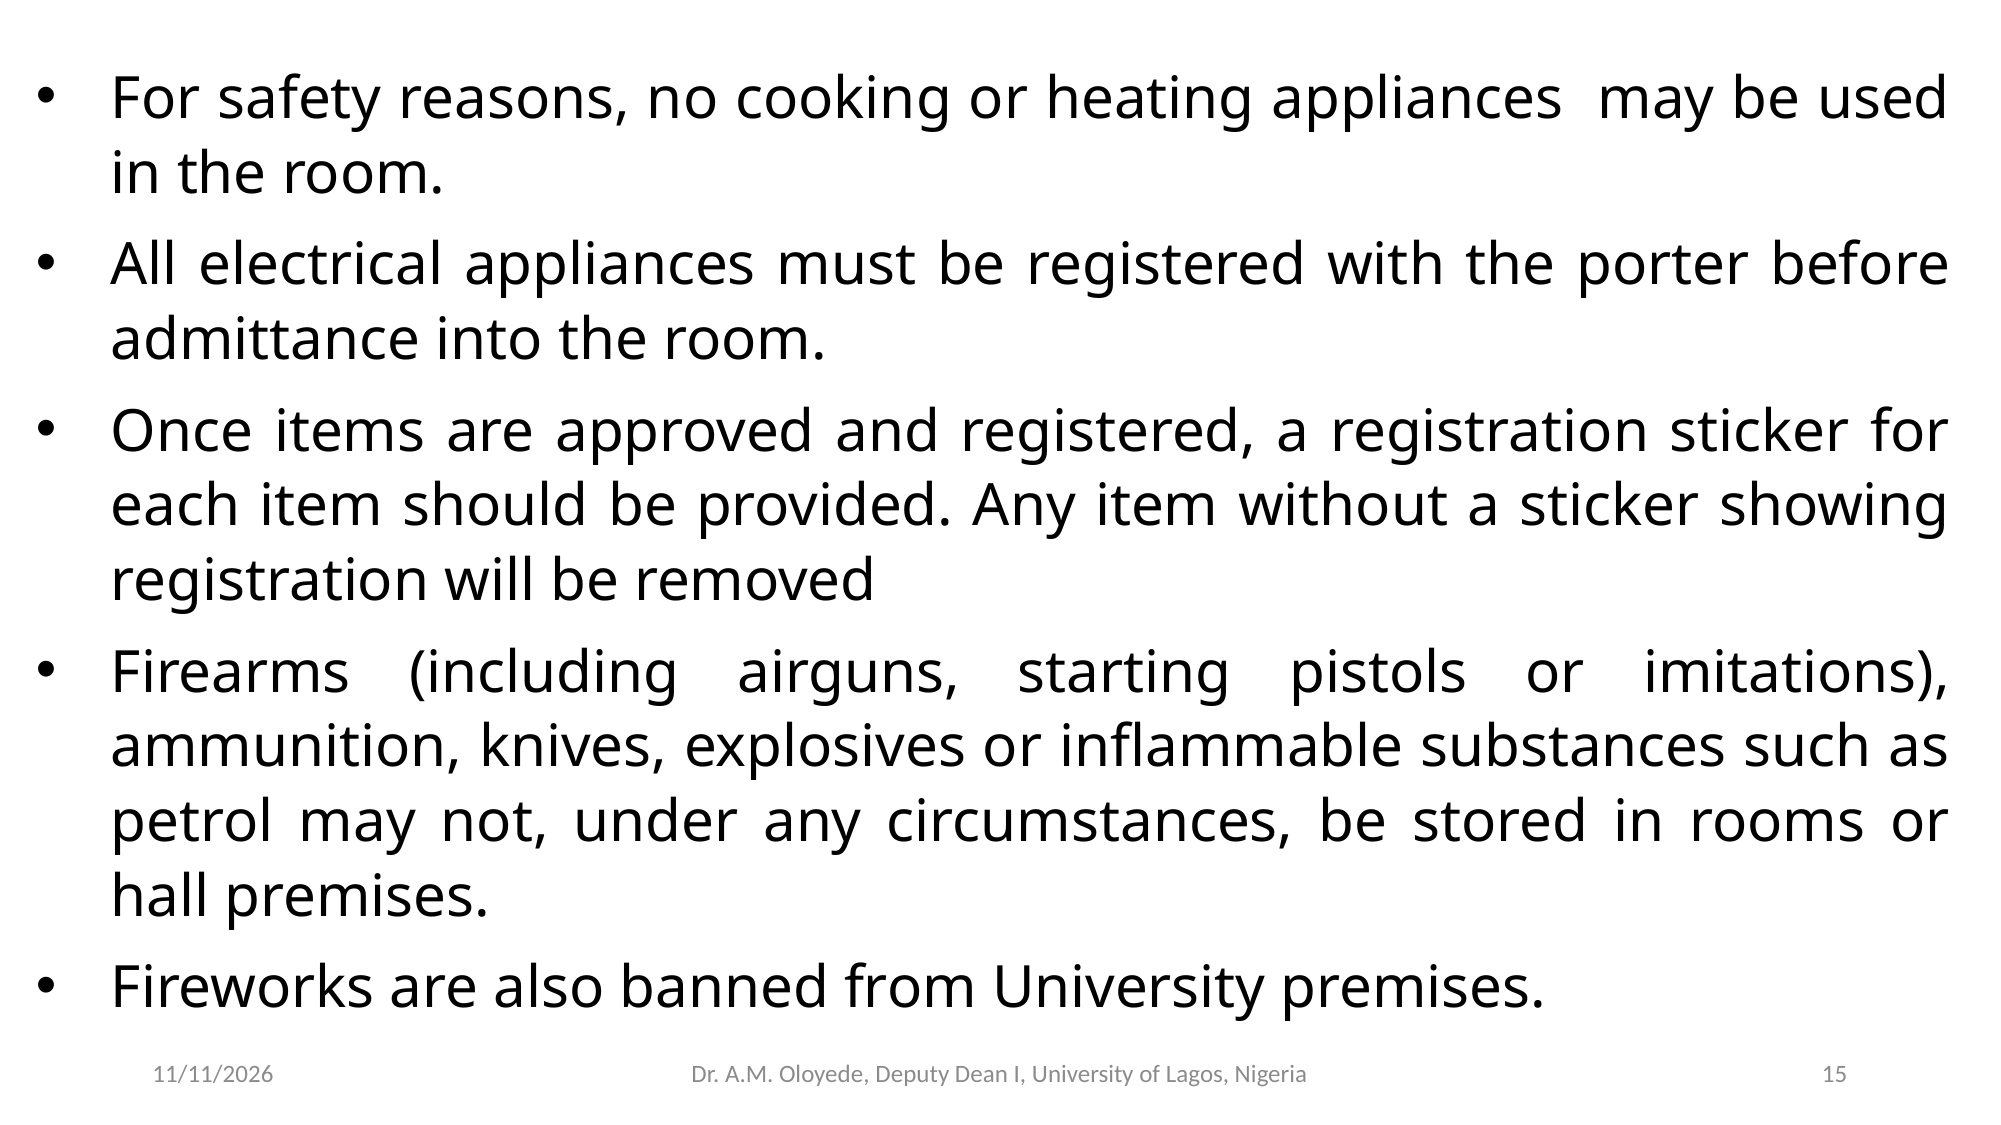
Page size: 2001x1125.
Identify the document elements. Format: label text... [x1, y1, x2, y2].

slide_number 25-Nov-22 [137, 1042, 588, 1103]
text_box For safety reasons, no cooking or heating appliances may be used in the room. All electrical appliances must be registered with the porter before admittance into the room. Once items are approved and registered, a registration sticker for each item should be provided. Any item without a sticker showing registration will be removed Firearms (including airguns, starting pistols or imitations), ammunition, knives, explosives or inflammable substances such as petrol may not, under any circumstances, be stored in rooms or hall premises. Fireworks are also banned from University premises. [21, 47, 1965, 1027]
slide_number 15 [1412, 1042, 1863, 1103]
footer Dr. A.M. Oloyede, Deputy Dean I, University of Lagos, Nigeria [662, 1042, 1338, 1103]
